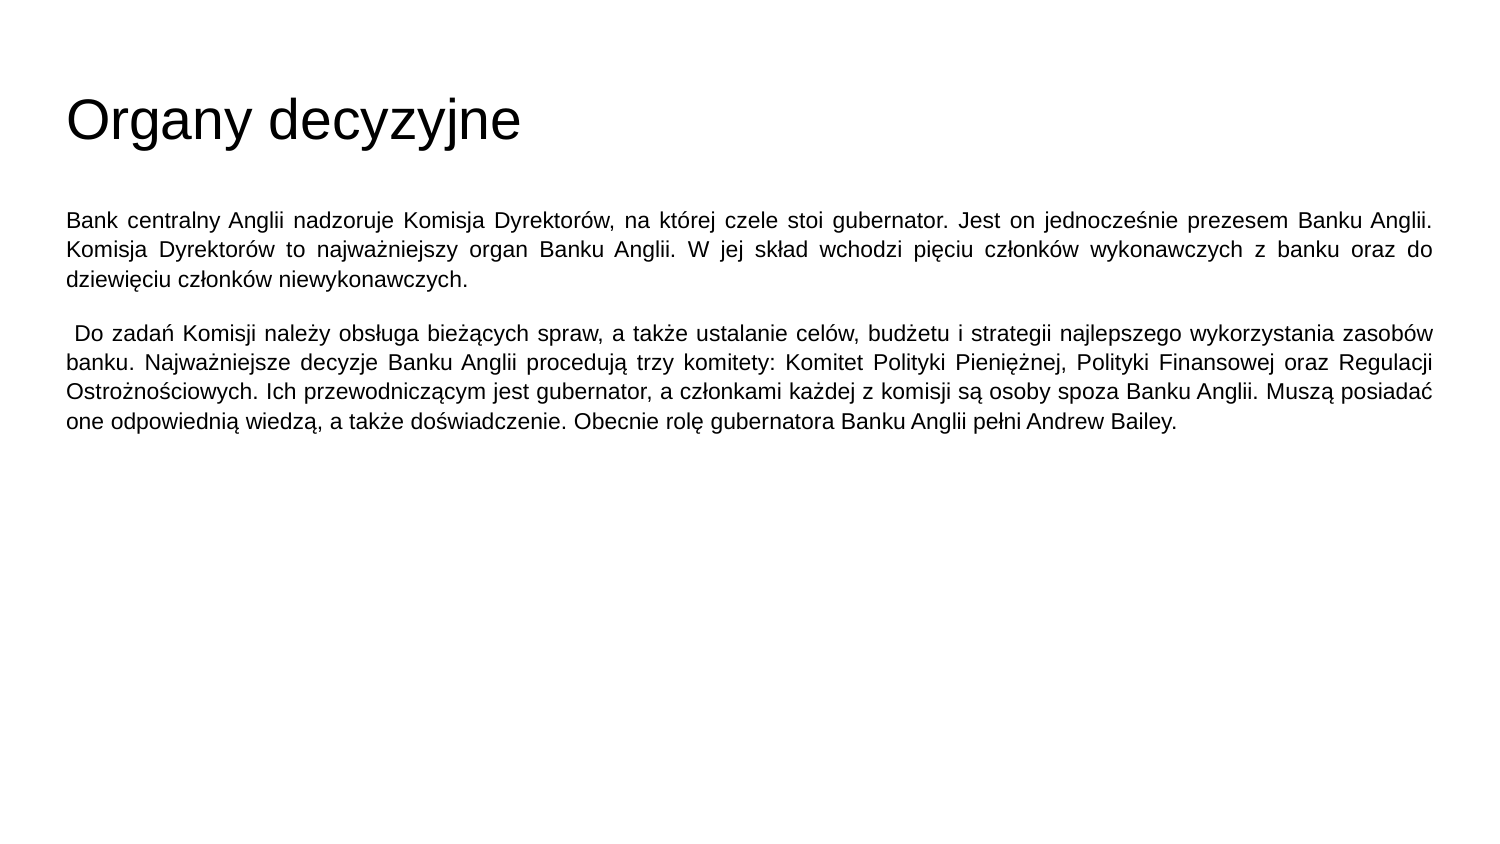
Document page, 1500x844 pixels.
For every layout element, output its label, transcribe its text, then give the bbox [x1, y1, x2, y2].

list Bank centralny Anglii nadzoruje Komisja Dyrektorów, na której czele stoi gubernator. Jest on jednocześnie prezesem Banku Anglii. Komisja Dyrektorów to najważniejszy organ Banku Anglii. W jej skład wchodzi pięciu członków wykonawczych z banku oraz do dziewięciu członków niewykonawczych. Do zadań Komisji należy obsługa bieżących spraw, a także ustalanie celów, budżetu i strategii najlepszego wykorzystania zasobów banku. Najważniejsze decyzje Banku Anglii procedują trzy komitety: Komitet Polityki Pieniężnej, Polityki Finansowej oraz Regulacji Ostrożnościowych. Ich przewodniczącym jest gubernator, a członkami każdej z komisji są osoby spoza Banku Anglii. Muszą posiadać one odpowiednią wiedzą, a także doświadczenie. Obecnie rolę gubernatora Banku Anglii pełni Andrew Bailey. [51, 189, 1449, 750]
title Organy decyzyjne [51, 72, 1449, 167]
